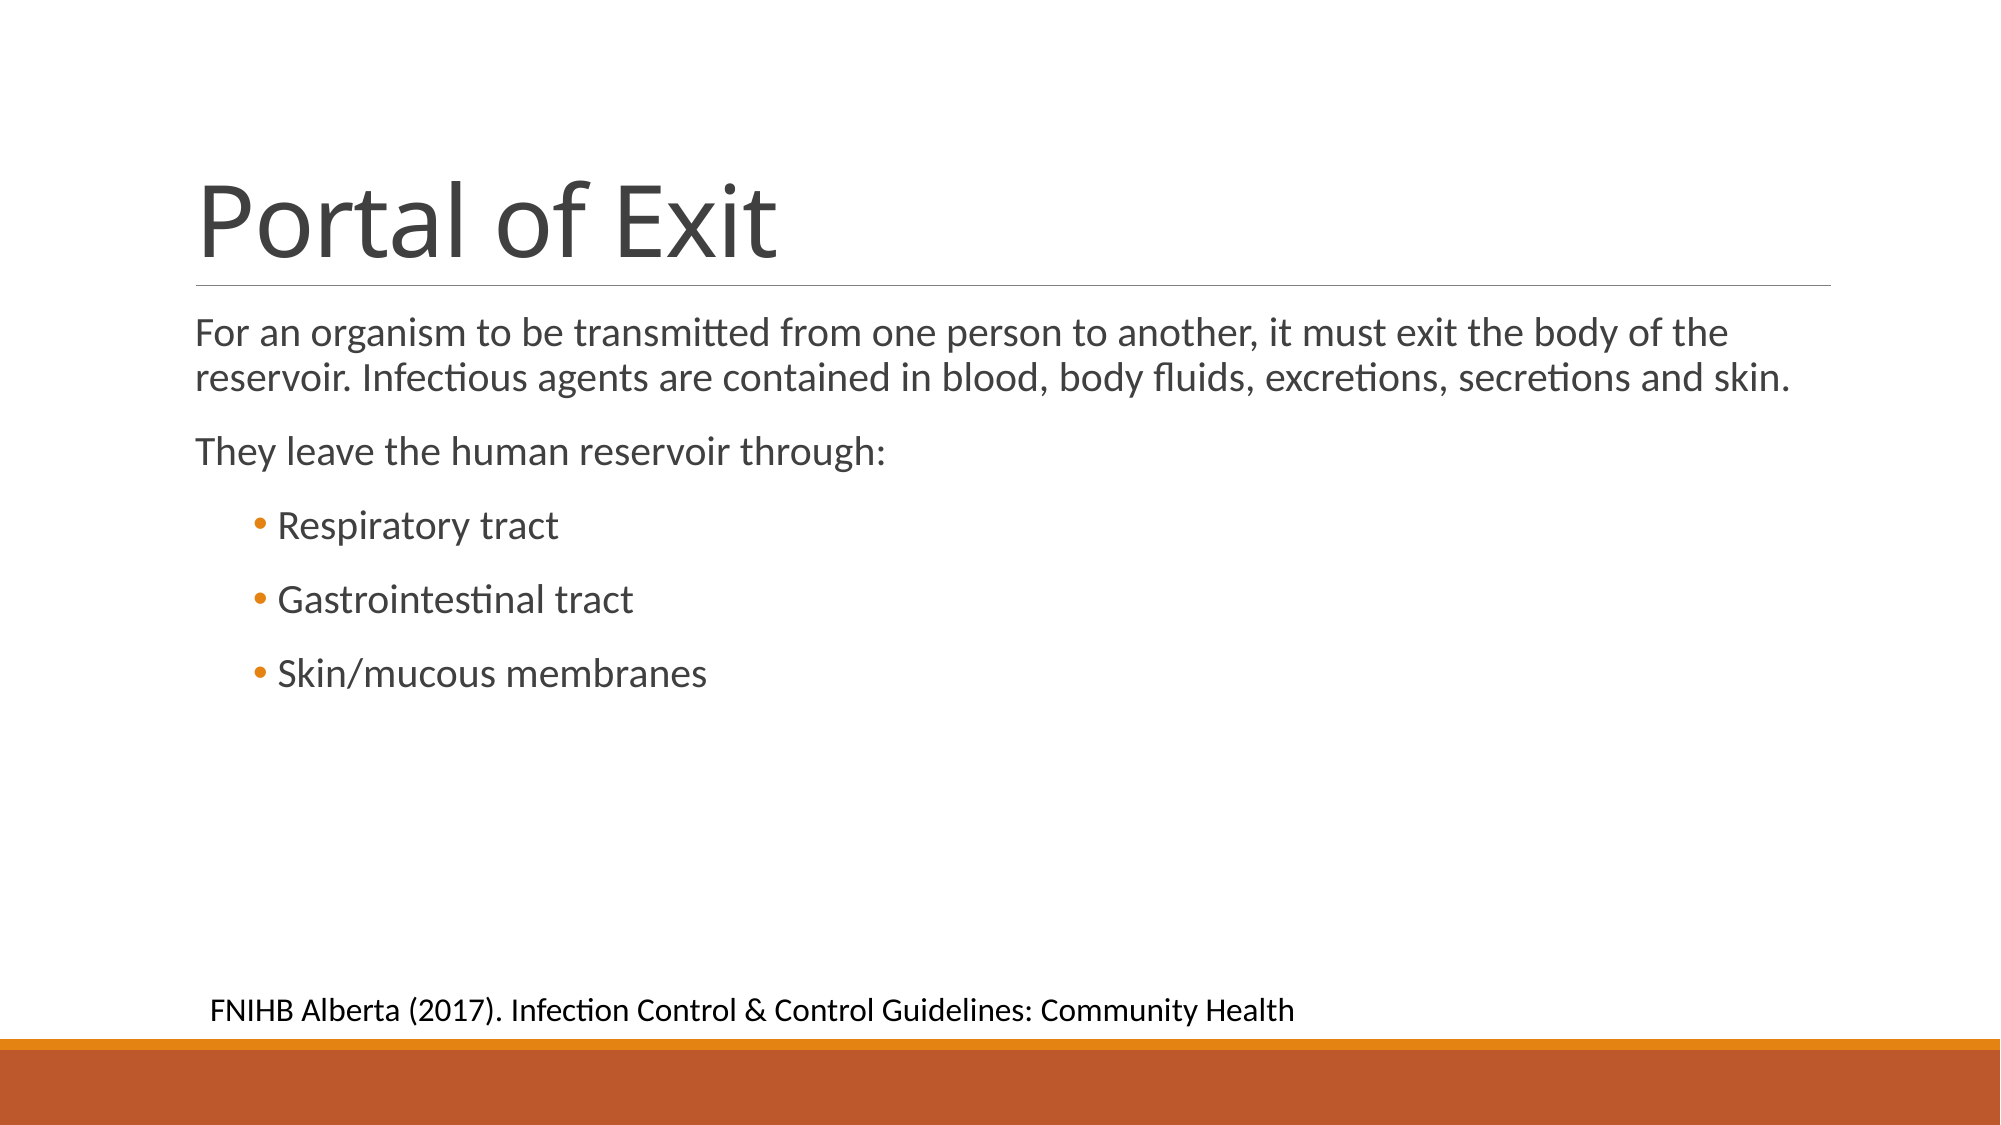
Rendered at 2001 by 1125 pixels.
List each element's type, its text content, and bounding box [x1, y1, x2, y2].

title Portal of Exit [180, 47, 1830, 285]
text_box FNIHB Alberta (2017). Infection Control & Control Guidelines: Community Health [195, 980, 1580, 1036]
list For an organism to be transmitted from one person to another, it must exit the body of the reservoir. Infectious agents are contained in blood, body fluids, excretions, secretions and skin. They leave the human reservoir through: Respiratory tract Gastrointestinal tract Skin/mucous membranes [180, 302, 1830, 963]
